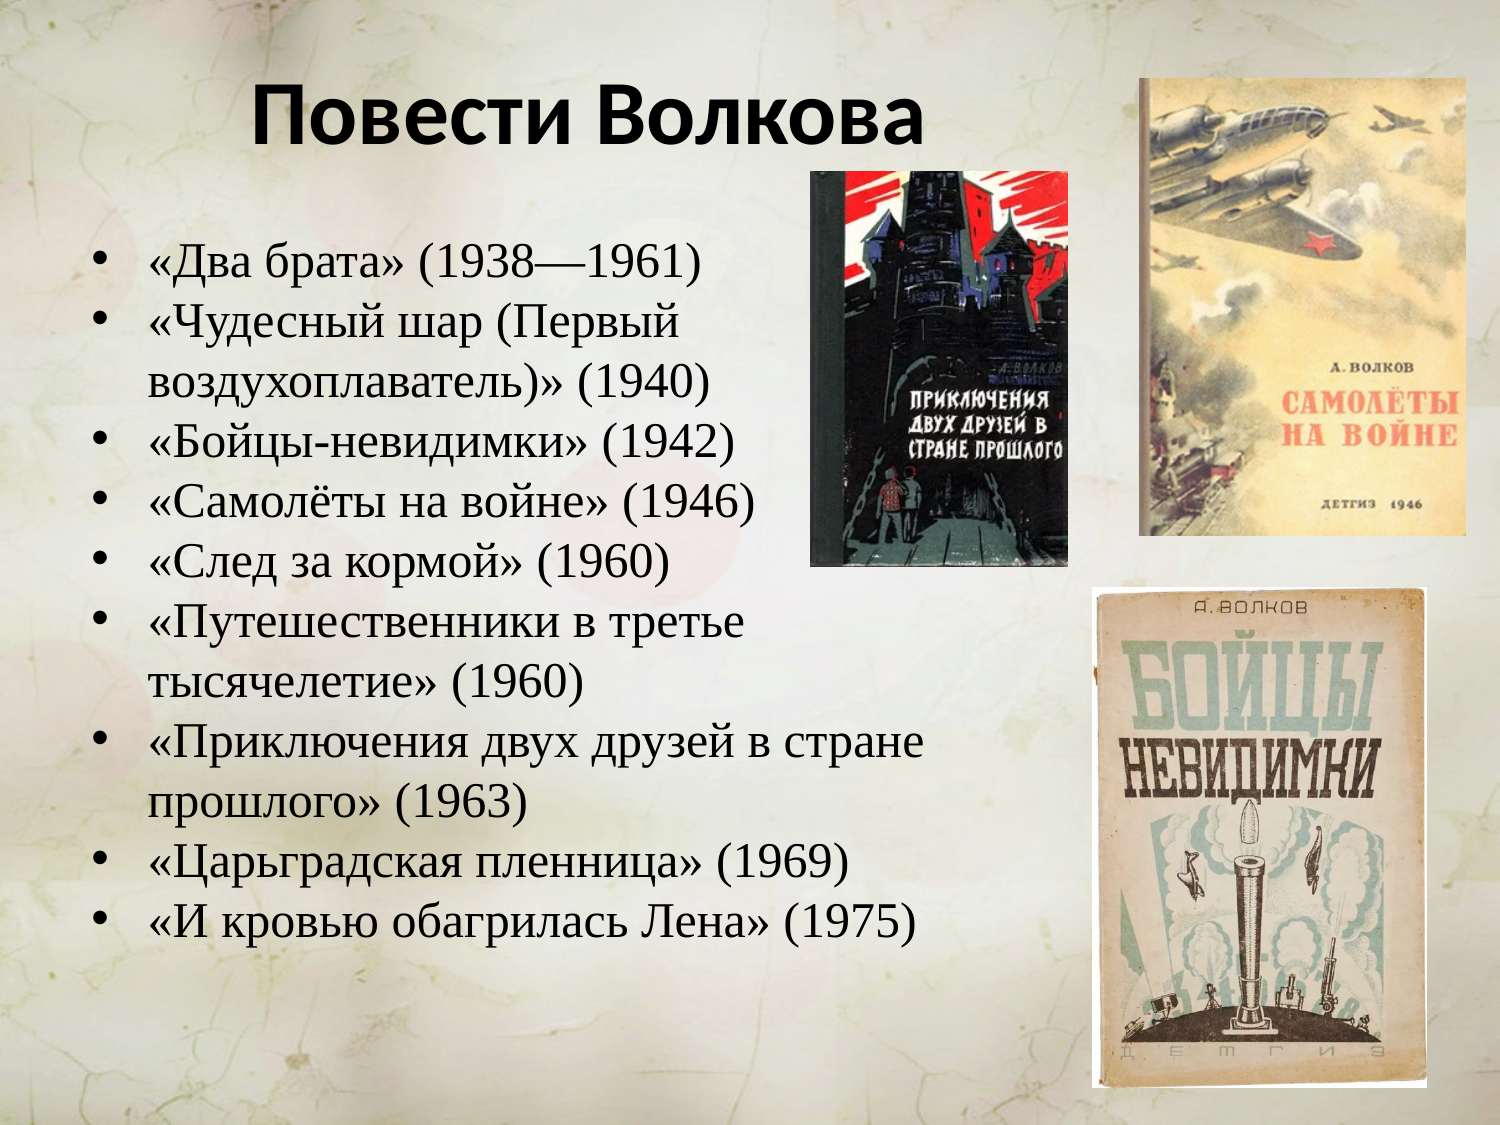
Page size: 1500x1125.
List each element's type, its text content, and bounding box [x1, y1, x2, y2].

picture [0, 0, 1500, 1125]
text_box «Два брата» (1938—1961) «Чудесный шар (Первый воздухоплаватель)» (1940) «Бойцы-невидимки» (1942) «Самолёты на войне» (1946) «След за кормой» (1960) «Путешественники в третье тысячелетие» (1960) «Приключения двух друзей в стране прошлого» (1963) «Царьградская пленница» (1969) «И кровью обагрилась Лена» (1975) [76, 219, 1019, 955]
title Повести Волкова [75, 45, 1105, 233]
